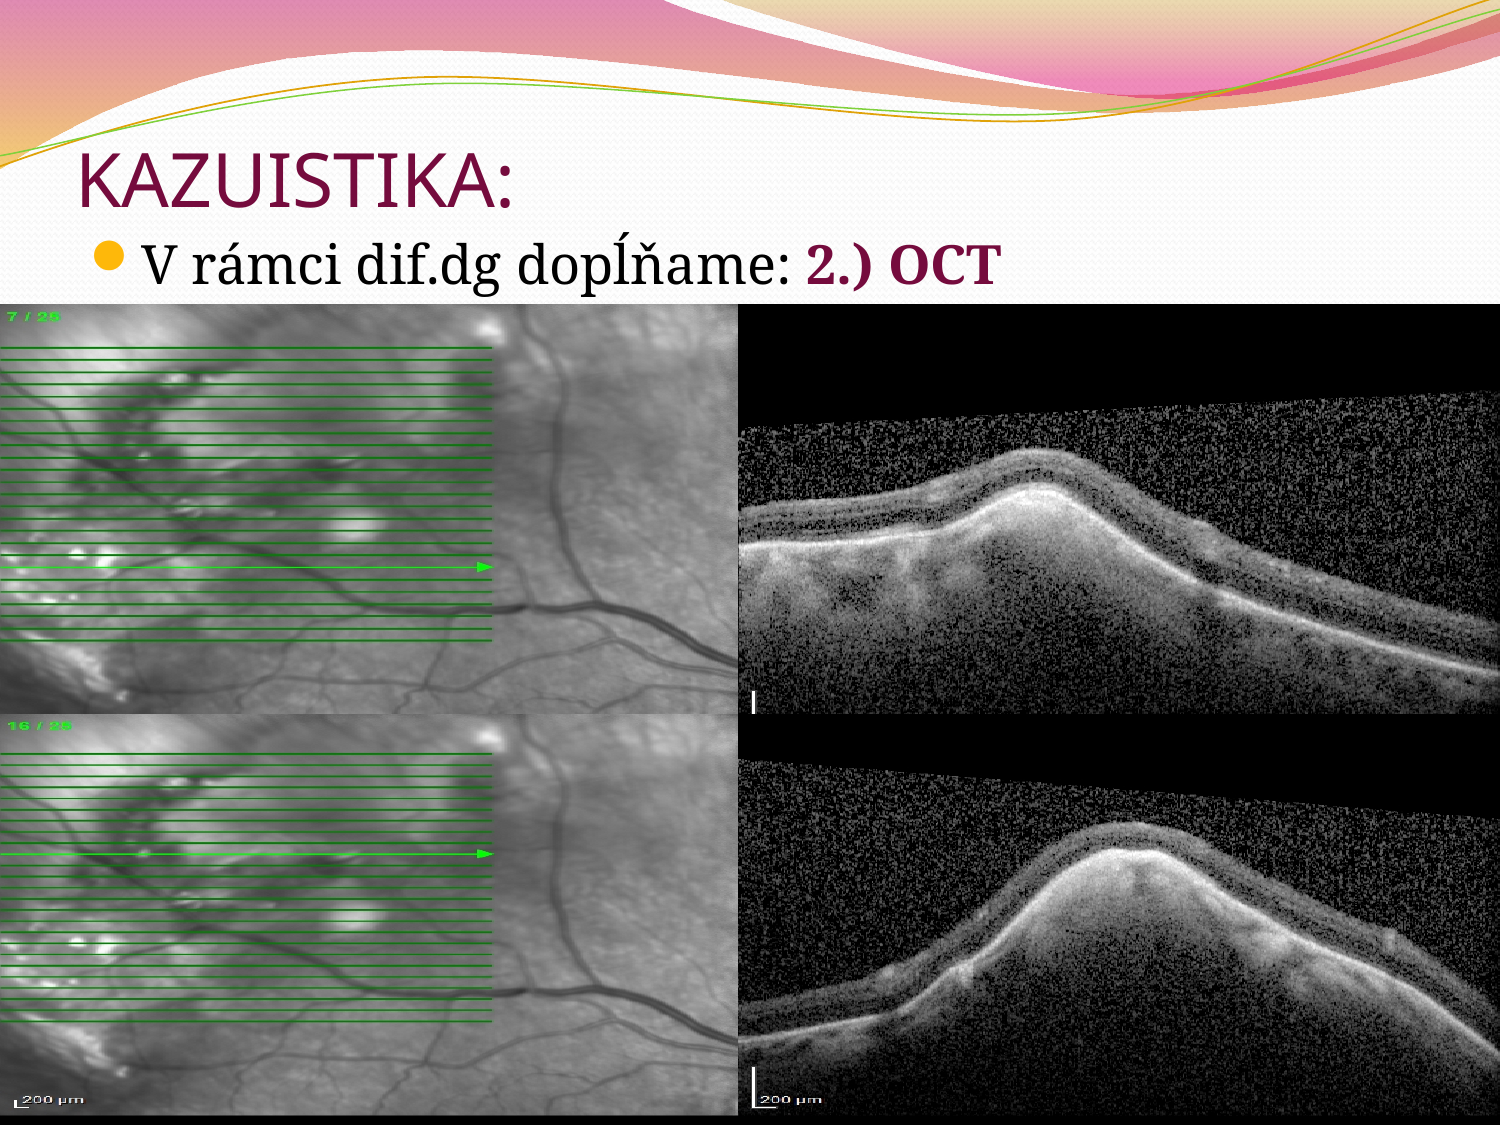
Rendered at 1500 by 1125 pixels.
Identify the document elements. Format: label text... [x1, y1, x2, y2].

picture [0, 304, 1500, 1125]
title KAZUISTIKA: [75, 115, 1425, 222]
list V rámci dif.dg dopĺňame: 2.) OCT [75, 222, 1425, 303]
